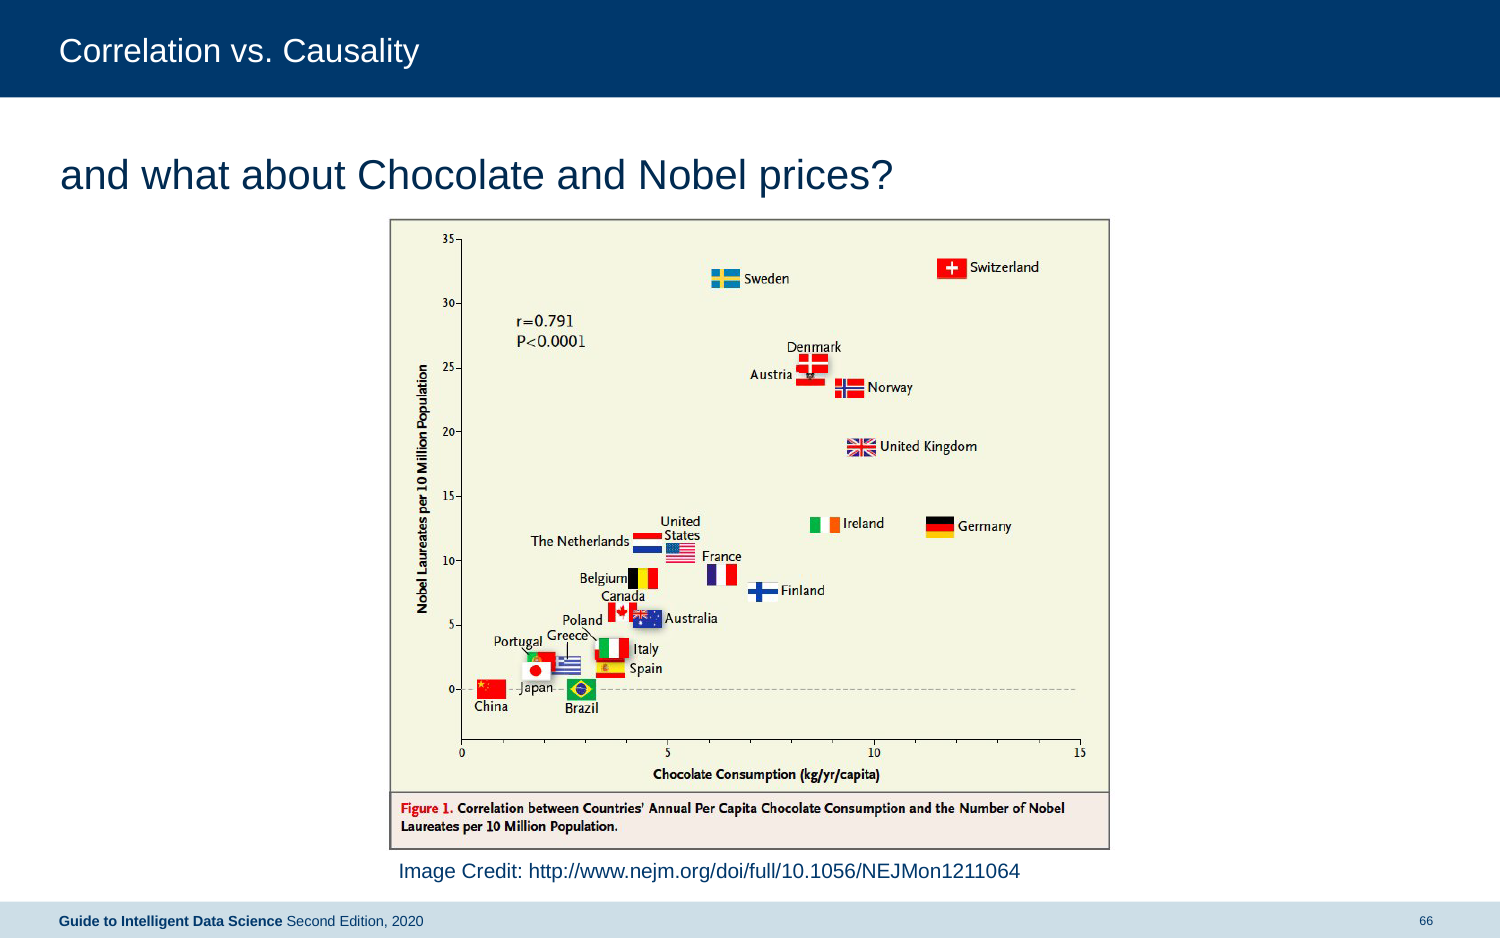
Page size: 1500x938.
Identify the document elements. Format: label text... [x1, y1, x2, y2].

footer Guide to Intelligent Data Science Second Edition, 2020 [58, 900, 717, 938]
picture [383, 215, 1116, 851]
text_box Image Credit: http://www.nejm.org/doi/full/10.1056/NEJMon1211064 [383, 850, 1134, 891]
title Correlation vs. Causality [58, 28, 1442, 70]
list and what about Chocolate and Nobel prices? [59, 147, 1434, 216]
slide_number 66 [1411, 900, 1442, 938]
